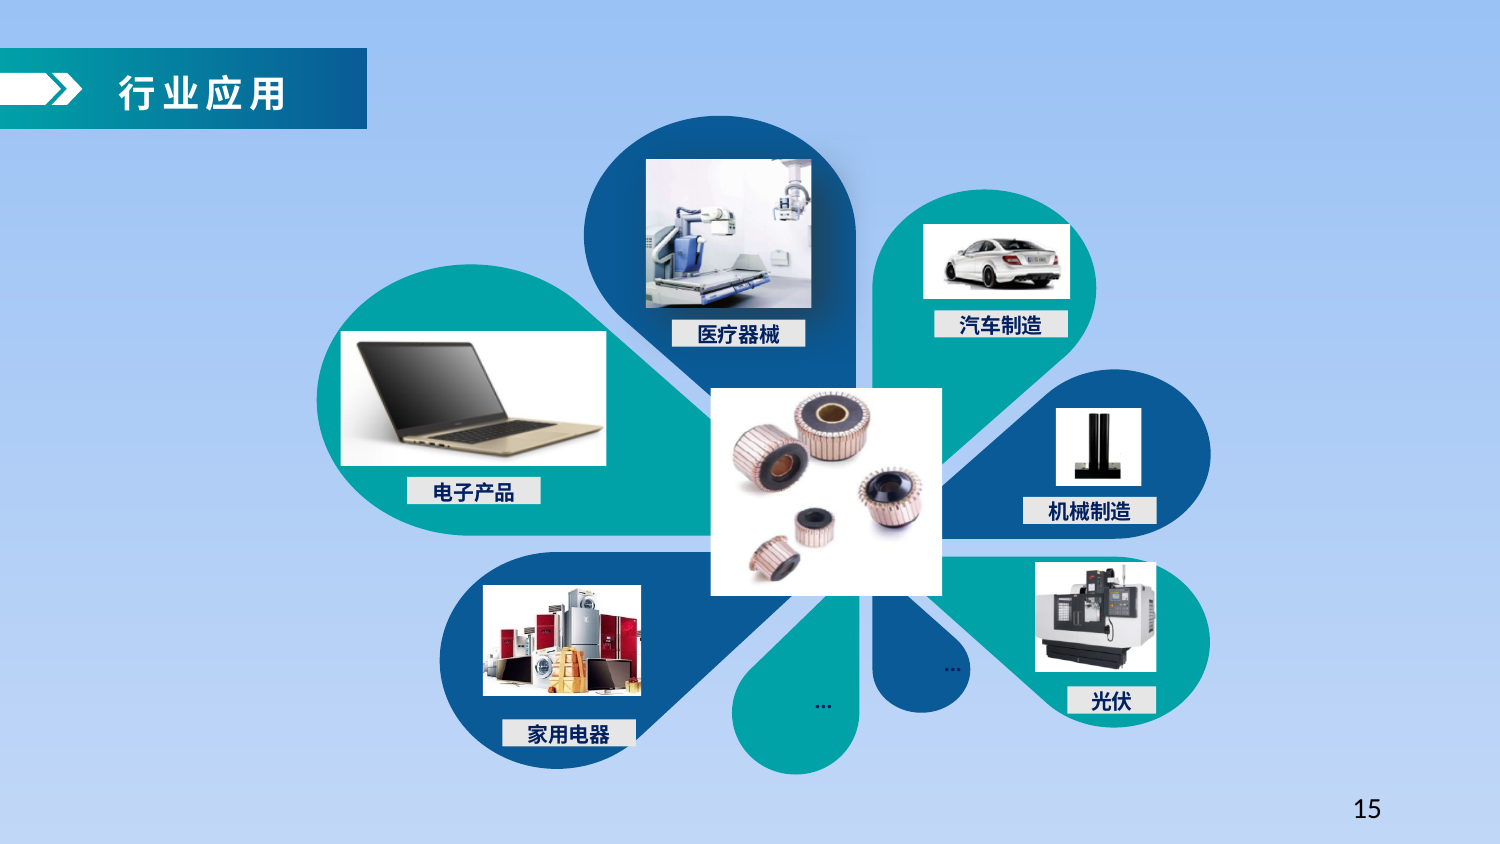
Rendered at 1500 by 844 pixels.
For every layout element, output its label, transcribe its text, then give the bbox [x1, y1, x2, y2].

text_box 15 [1059, 782, 1397, 827]
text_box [316, 115, 1220, 781]
text_box [0, 48, 367, 129]
text_box [51, 72, 83, 105]
text_box [0, 72, 62, 105]
text_box 行业应用 [83, 64, 403, 121]
